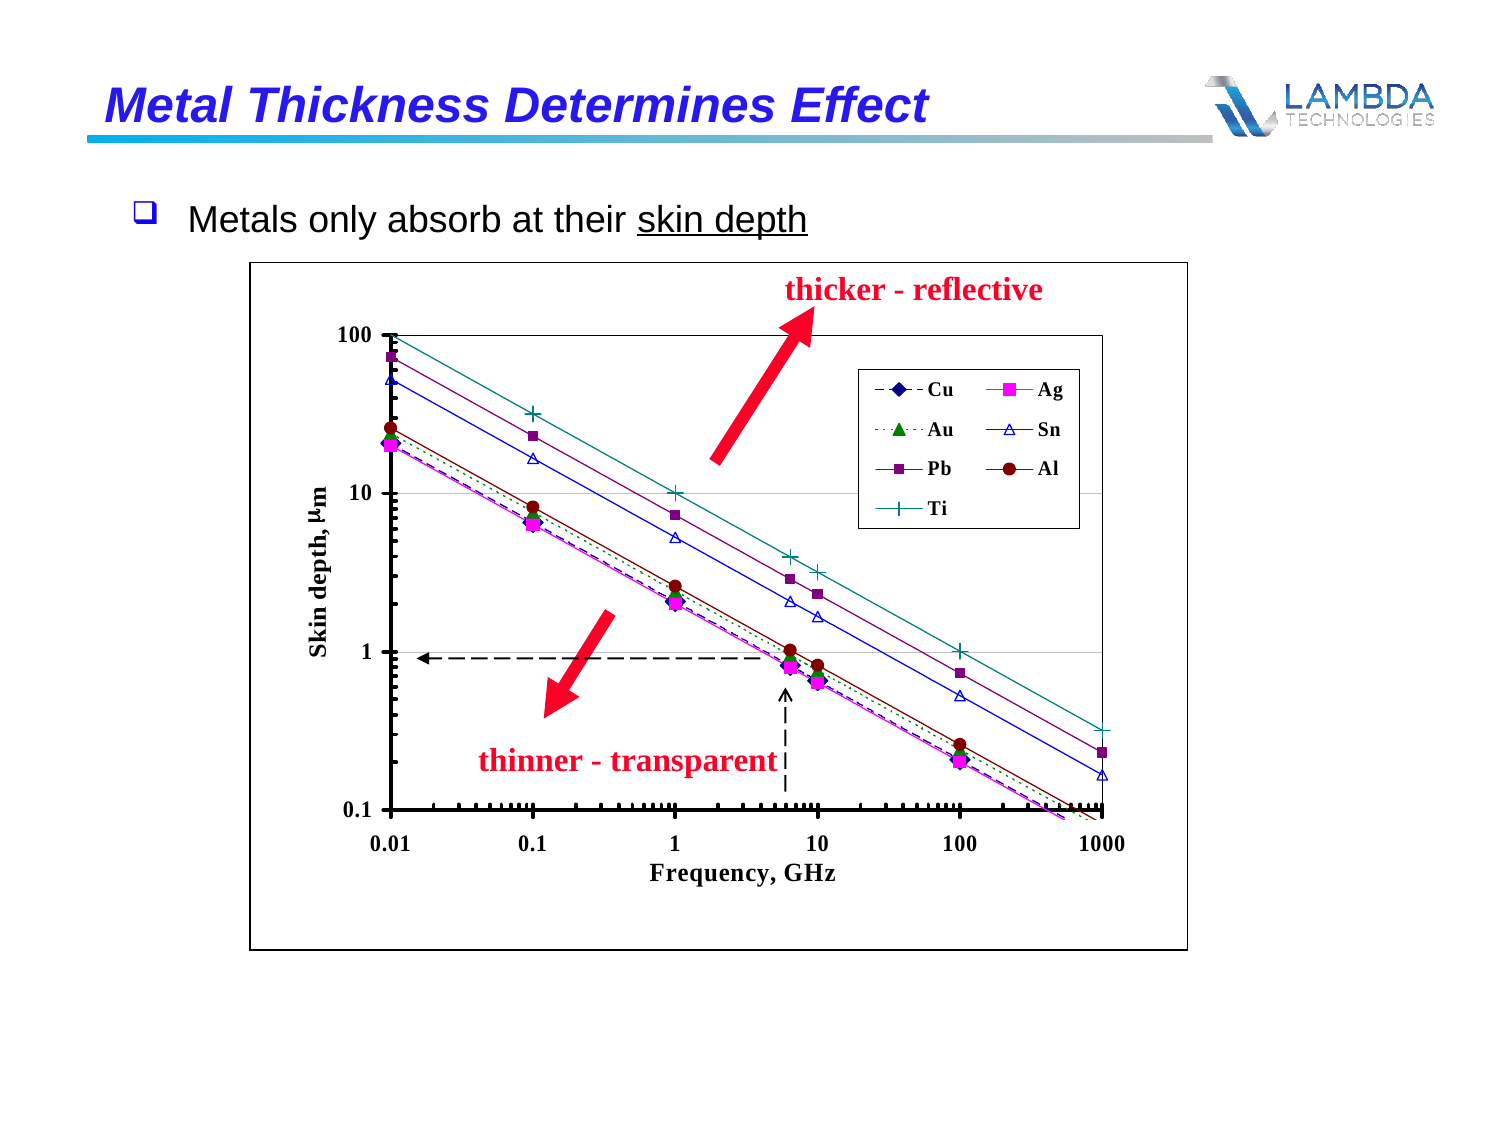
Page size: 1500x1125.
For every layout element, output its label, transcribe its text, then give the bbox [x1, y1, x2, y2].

title Metal Thickness Determines Effect [89, 51, 1424, 153]
picture [1424, 67, 1434, 137]
list Metals only absorb at their skin depth [116, 187, 1392, 282]
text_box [249, 262, 1188, 951]
